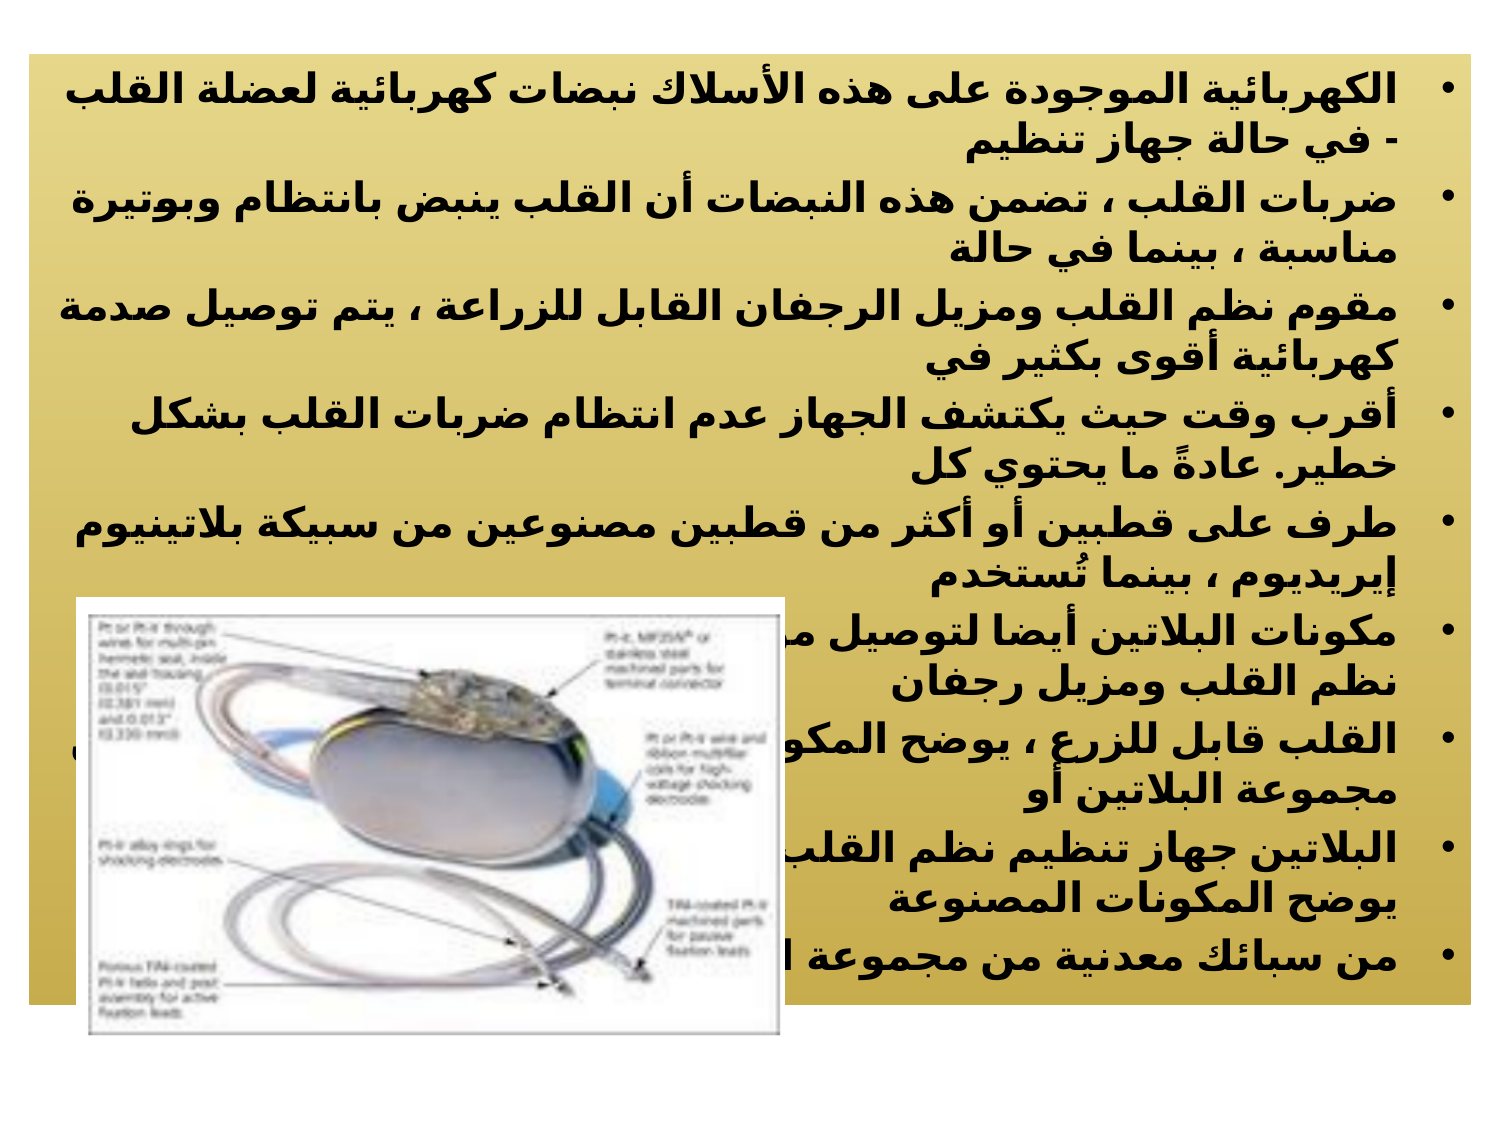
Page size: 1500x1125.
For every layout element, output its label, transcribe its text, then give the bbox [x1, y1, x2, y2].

picture [76, 597, 785, 1050]
list الكهربائية الموجودة على هذه الأسلاك نبضات كهربائية لعضلة القلب - في حالة جهاز تنظيم ضربات القلب ، تضمن هذه النبضات أن القلب ينبض بانتظام وبوتيرة مناسبة ، بينما في حالة مقوم نظم القلب ومزيل الرجفان القابل للزراعة ، يتم توصيل صدمة كهربائية أقوى بكثير في أقرب وقت حيث يكتشف الجهاز عدم انتظام ضربات القلب بشكل خطير. عادةً ما يحتوي كل طرف على قطبين أو أكثر من قطبين مصنوعين من سبيكة بلاتينيوم إيريديوم ، بينما تُستخدم مكونات البلاتين أيضا لتوصيل مولد النبض بالرصاص .جهاز تنظيم نظم القلب ومزيل رجفان القلب قابل للزرع ، يوضح المكونات المصنوعة من سبائك معدنية من مجموعة البلاتين أو البلاتين جهاز تنظيم نظم القلب ومزيل رجفان القلب قابل للزرع ، يوضح المكونات المصنوعة من سبائك معدنية من مجموعة البلاتين أو البلاتين [29, 54, 1471, 1005]
